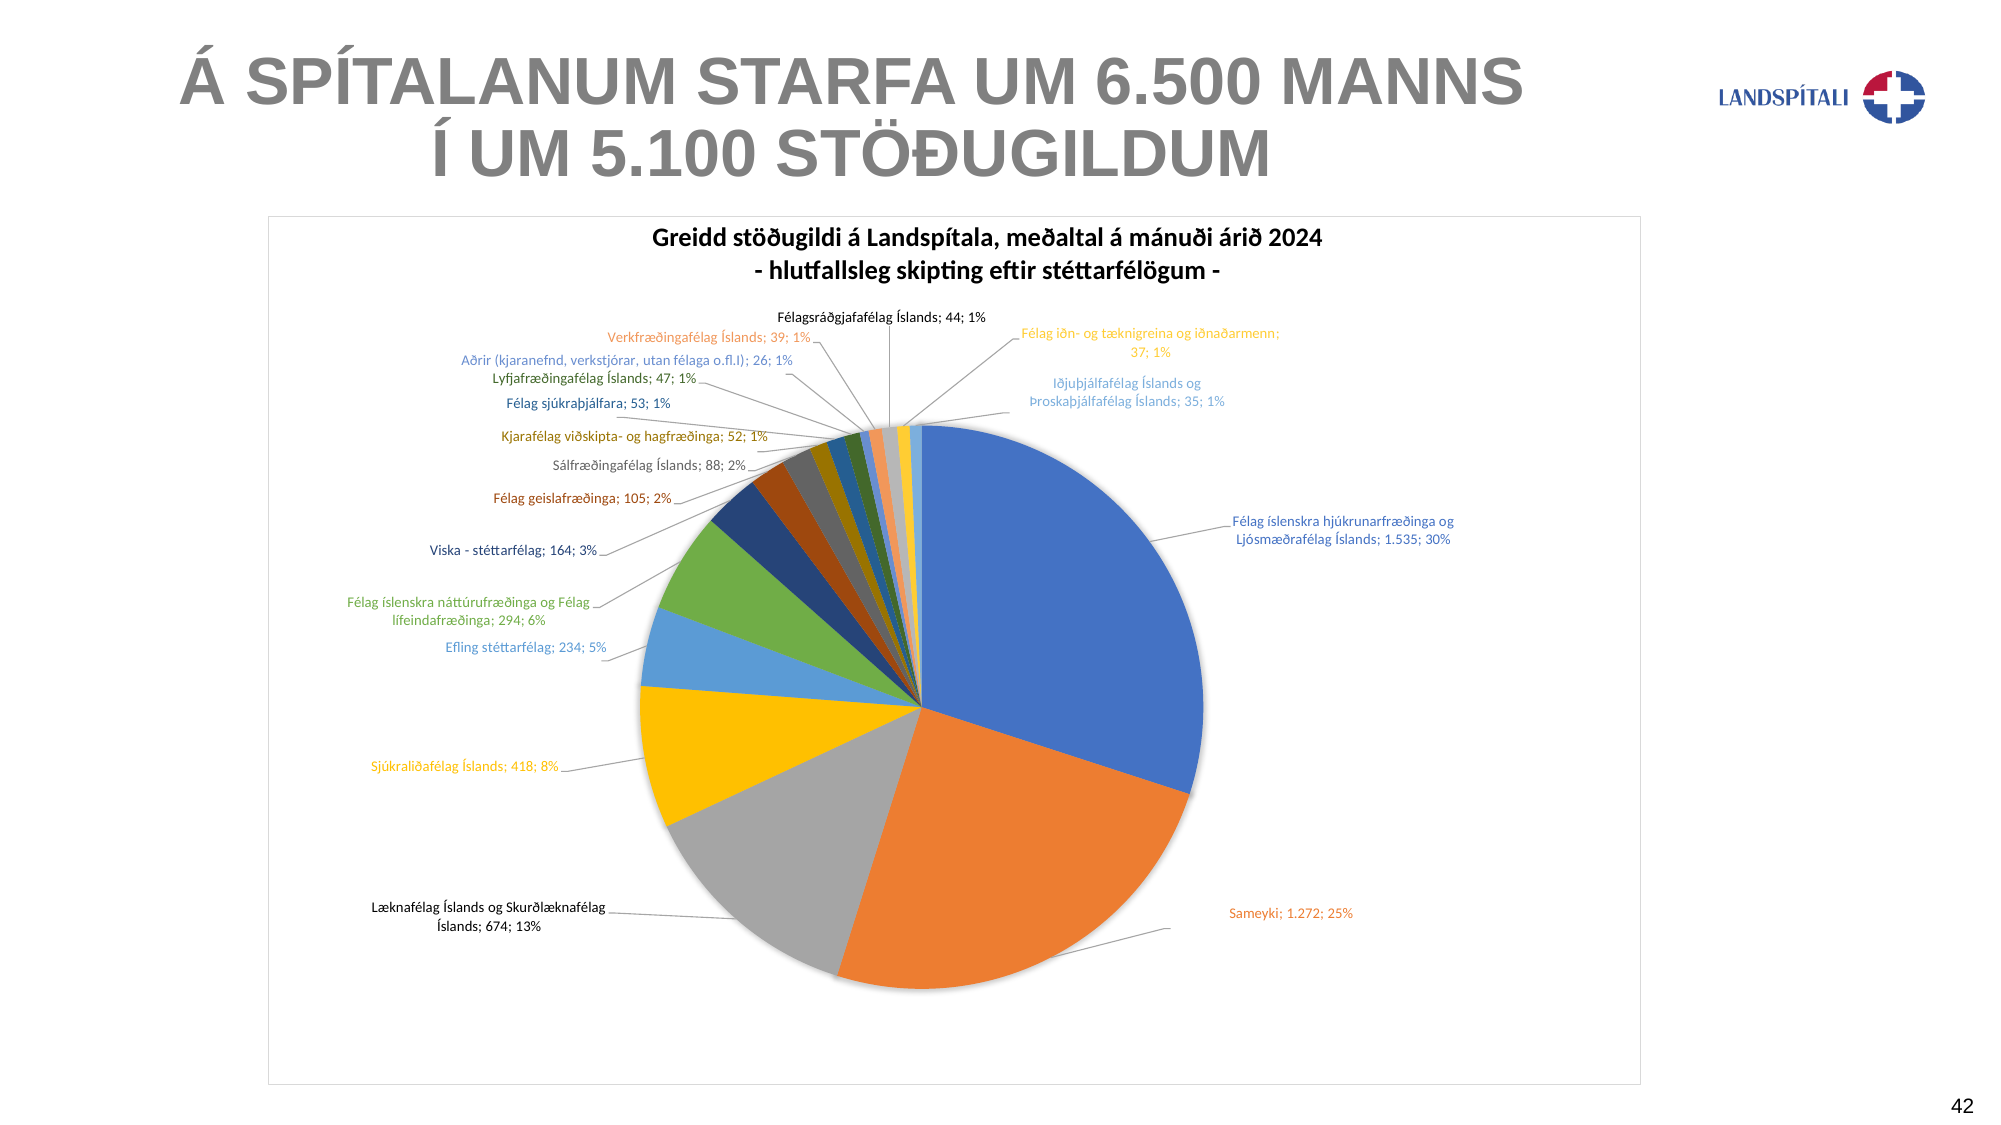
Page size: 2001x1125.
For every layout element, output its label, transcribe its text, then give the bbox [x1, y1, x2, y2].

slide_number 42 [1925, 1084, 2000, 1125]
title Á spítalanum starfa um 6.500 manns í um 5.100 stöðugildum [45, 75, 1679, 271]
picture [267, 215, 1642, 1085]
picture [1712, 64, 1932, 130]
